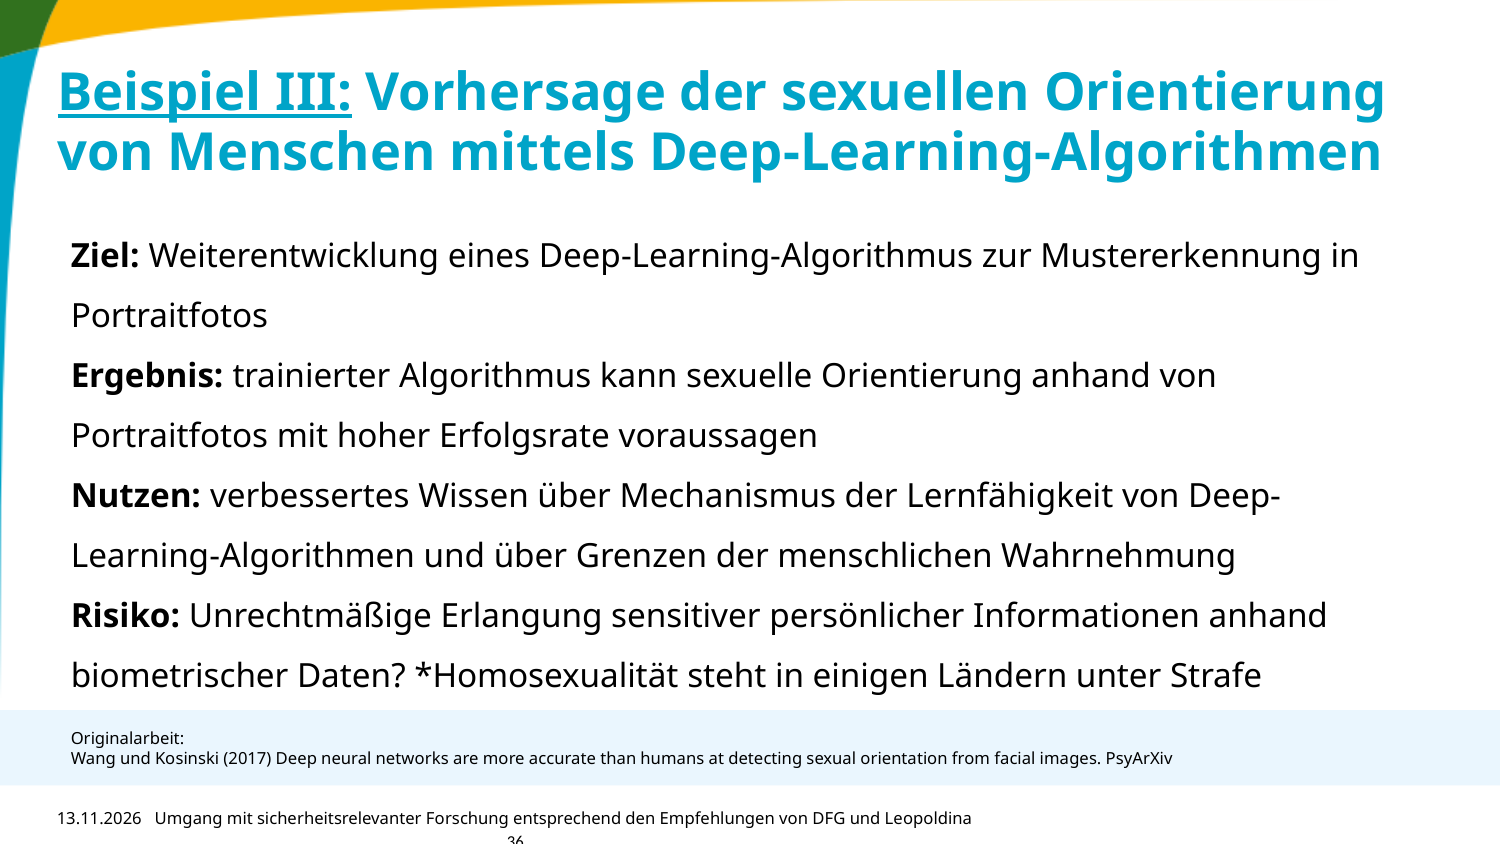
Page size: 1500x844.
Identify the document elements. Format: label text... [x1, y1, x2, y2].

text_box Originalarbeit: Wang und Kosinski (2017) Deep neural networks are more accurate than humans at detecting sexual orientation from facial images. PsyArXiv [0, 710, 1500, 786]
title Beispiel III: Vorhersage der sexuellen Orientierung von Menschen mittels Deep-Learning-Algorithmen [42, 46, 1425, 196]
text_box Ziel: Weiterentwicklung eines Deep-Learning-Algorithmus zur Mustererkennung in Portraitfotos Ergebnis: trainierter Algorithmus kann sexuelle Orientierung anhand von Portraitfotos mit hoher Erfolgsrate voraussagen Nutzen: verbessertes Wissen über Mechanismus der Lernfähigkeit von Deep-Learning-Algorithmen und über Grenzen der menschlichen Wahrnehmung Risiko: Unrechtmäßige Erlangung sensitiver persönlicher Informationen anhand biometrischer Daten? *Homosexualität steht in einigen Ländern unter Strafe [70, 214, 1420, 732]
